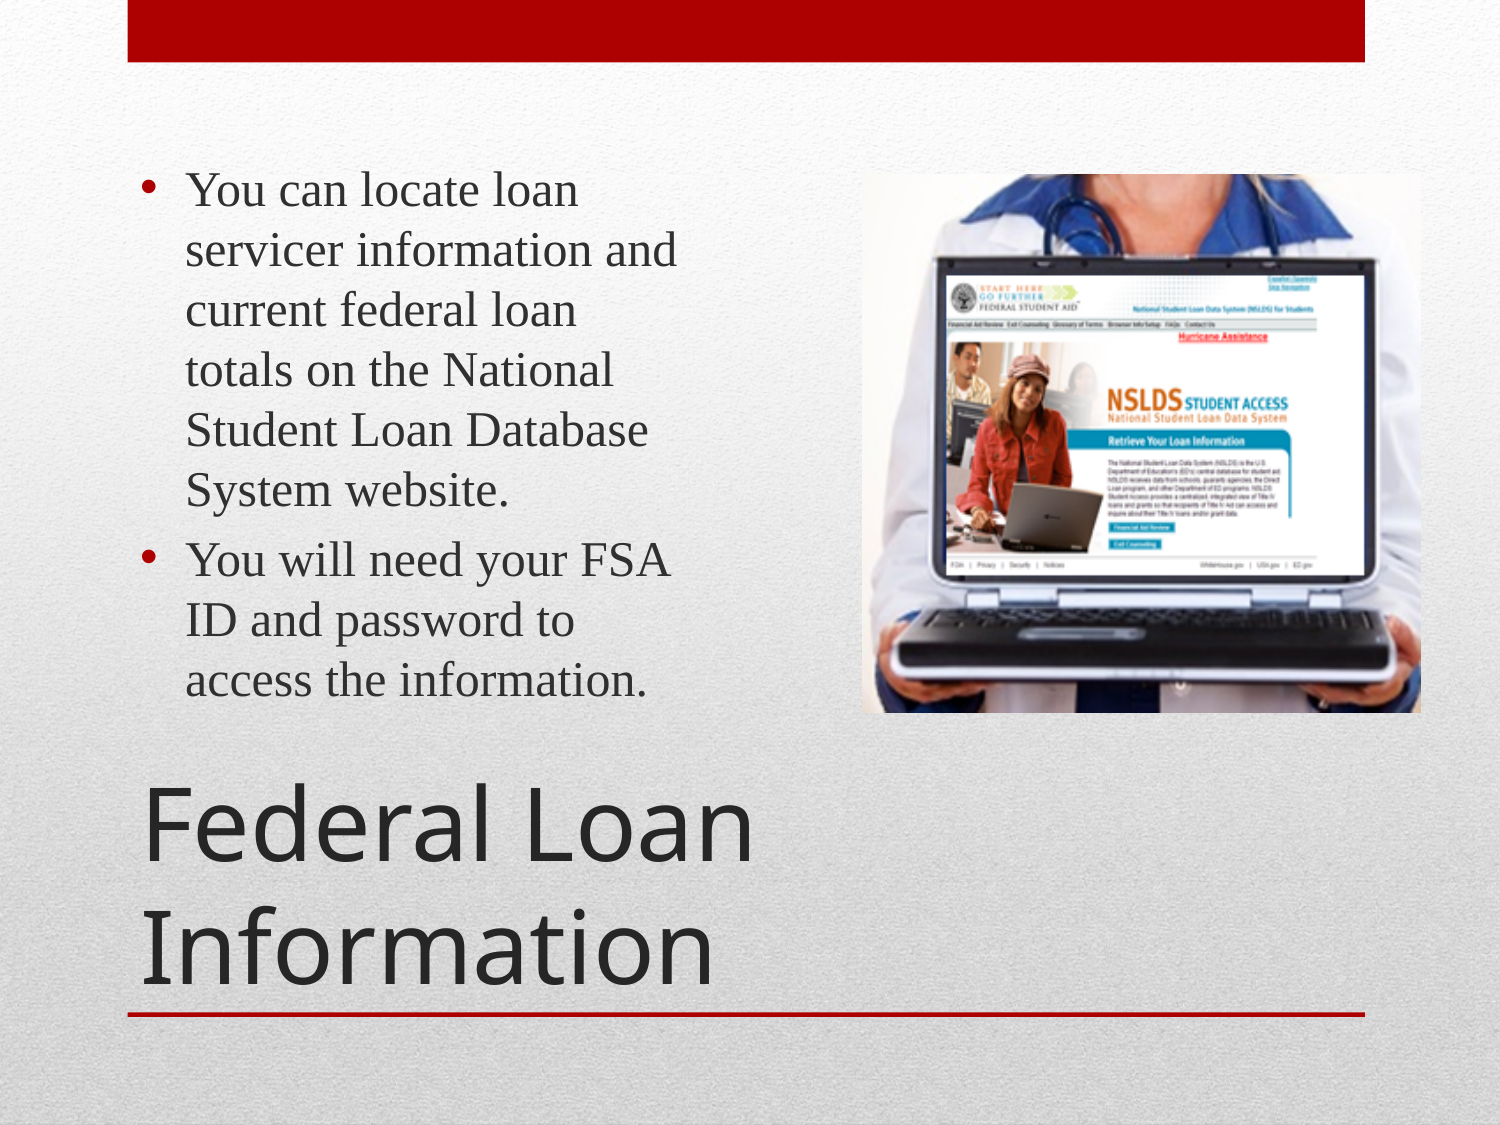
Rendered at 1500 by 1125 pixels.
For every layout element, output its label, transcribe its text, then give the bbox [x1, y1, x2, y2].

picture [861, 174, 1422, 714]
title Federal Loan Information [125, 750, 1238, 1013]
list You can locate loan servicer information and current federal loan totals on the National Student Loan Database System website. You will need your FSA ID and password to access the information. [125, 112, 700, 750]
